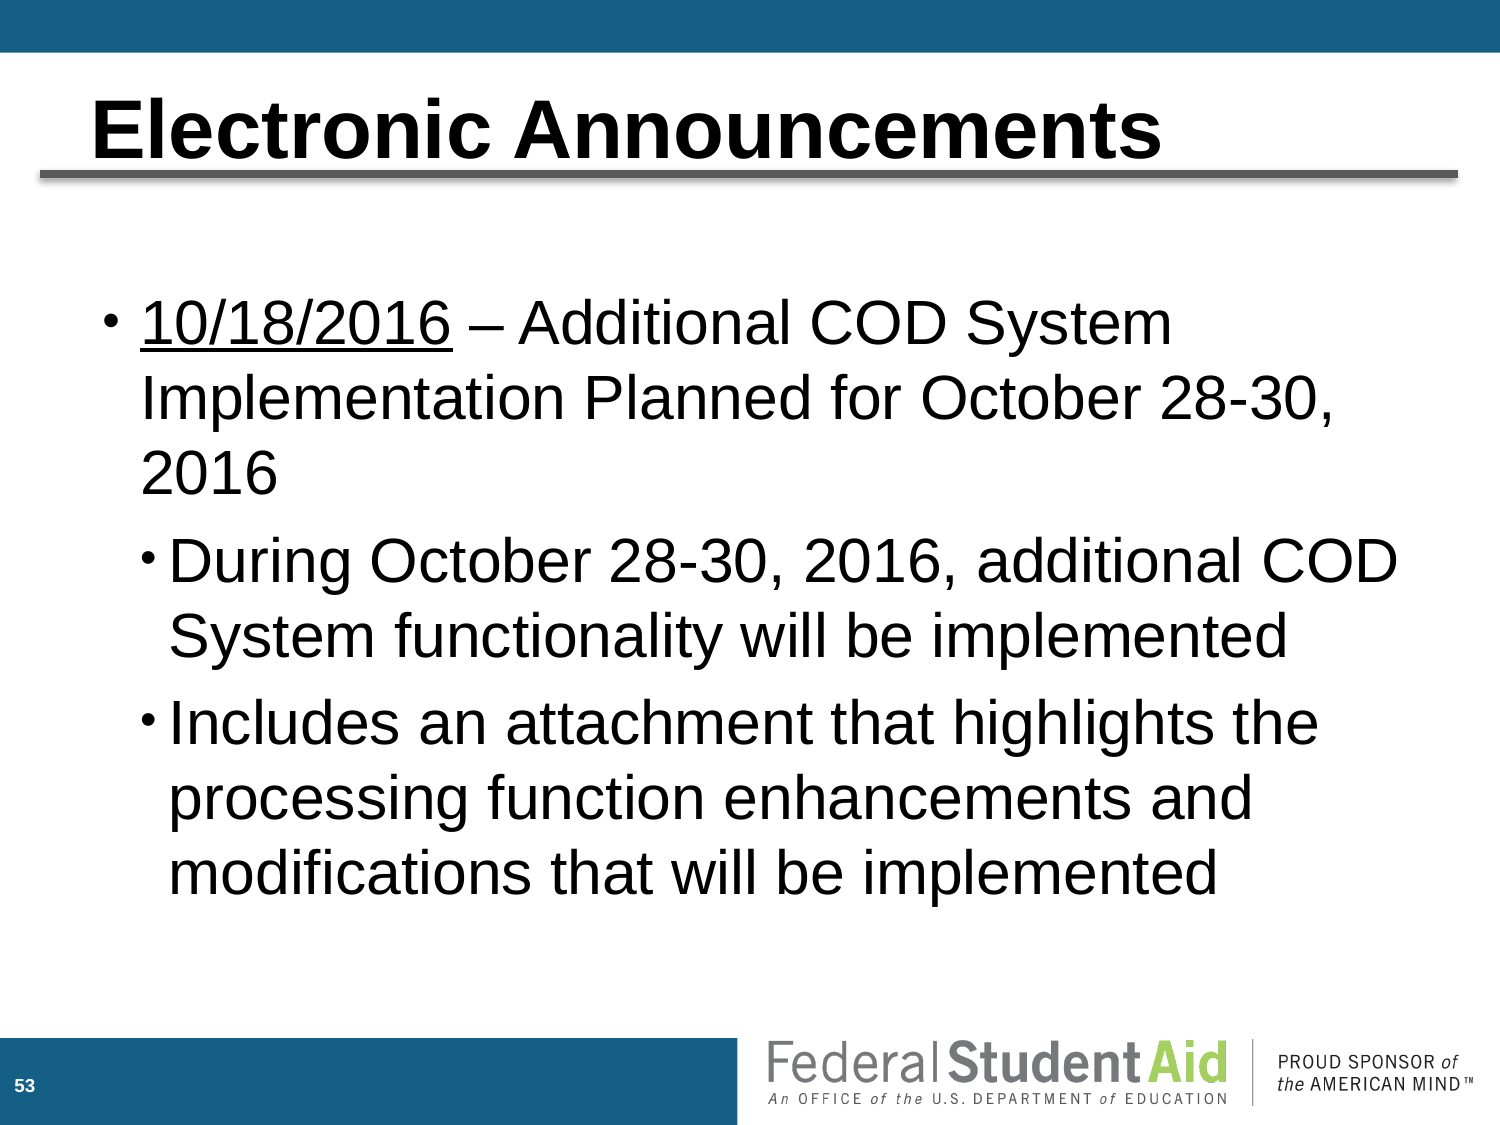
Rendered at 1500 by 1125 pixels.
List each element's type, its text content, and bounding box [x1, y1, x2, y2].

picture [768, 1039, 1473, 1106]
title Electronic Announcements [75, 67, 1500, 175]
list 10/18/2016 – Additional COD System Implementation Planned for October 28-30, 2016 During October 28-30, 2016, additional COD System functionality will be implemented Includes an attachment that highlights the processing function enhancements and modifications that will be implemented [87, 275, 1438, 993]
text_box 52 [0, 1066, 100, 1125]
